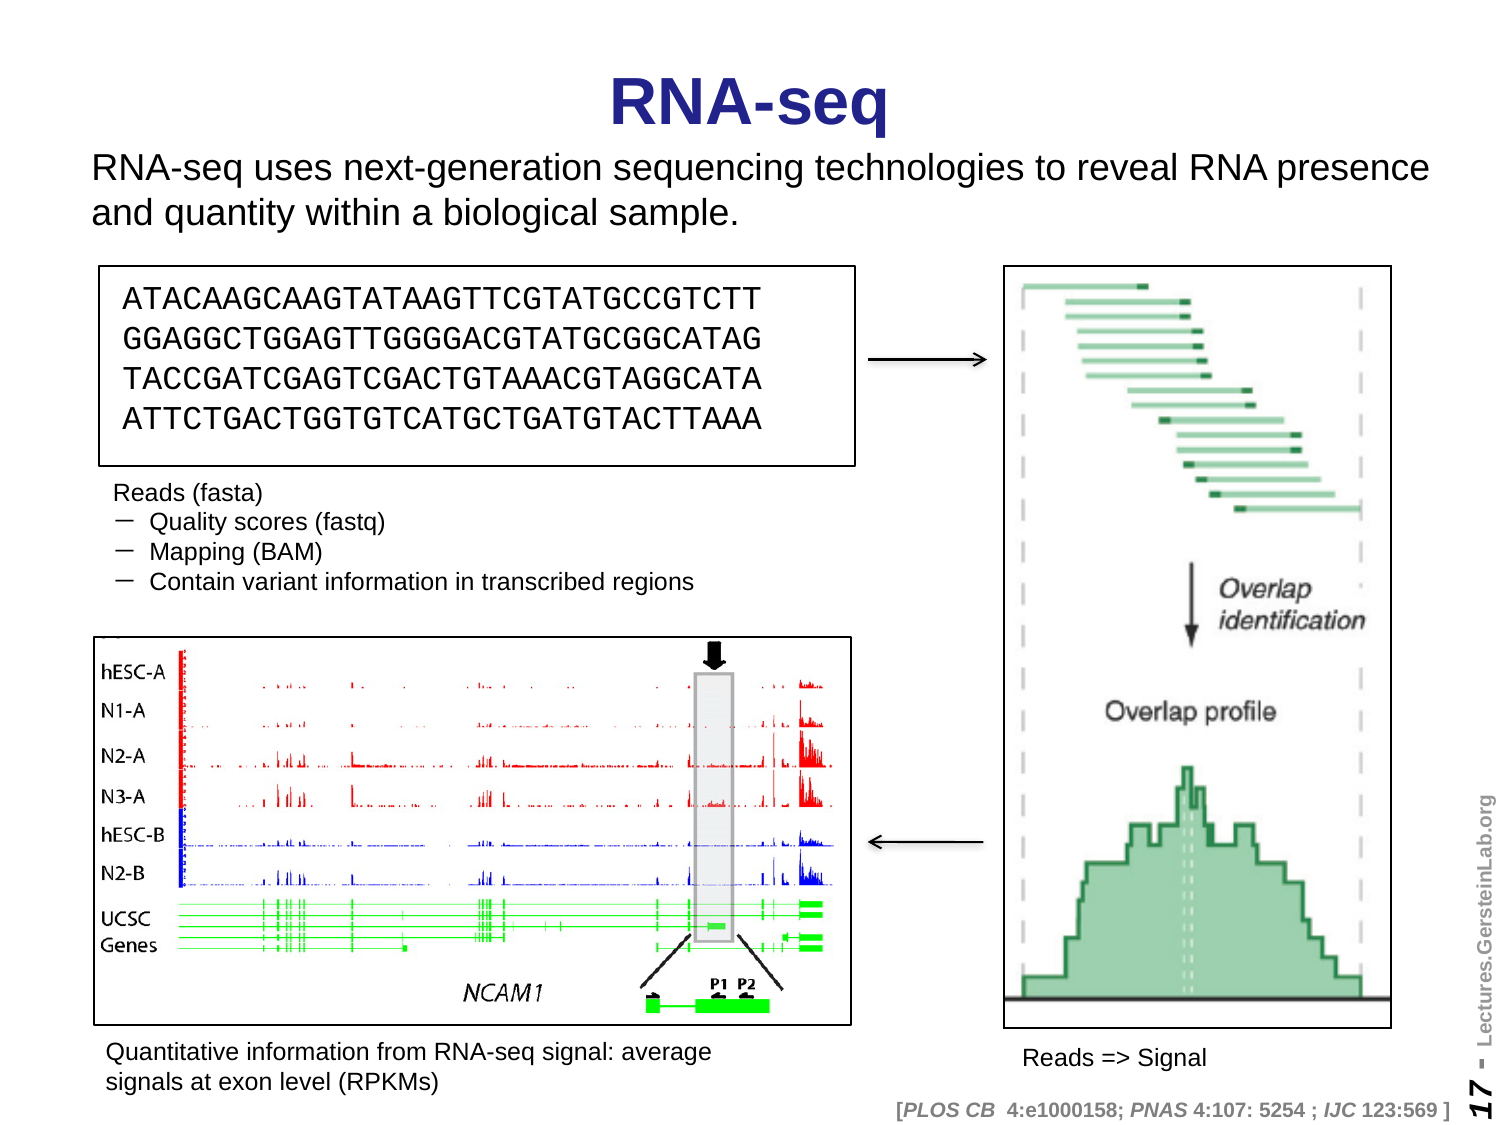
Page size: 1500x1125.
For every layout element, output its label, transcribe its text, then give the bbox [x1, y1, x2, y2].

picture [1004, 266, 1391, 1027]
text_box RNA-seq uses next-generation sequencing technologies to reveal RNA presence and quantity within a biological sample. [76, 135, 1459, 241]
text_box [98, 266, 856, 467]
text_box Reads => Signal [1007, 1036, 1293, 1079]
text_box Reads (fasta) － Quality scores (fastq) － Mapping (BAM) － Contain variant information in transcribed regions [97, 474, 784, 604]
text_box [93, 636, 851, 1028]
title RNA-seq [75, 39, 1425, 157]
text_box [PLOS CB 4:e1000158; PNAS 4:107: 5254 ; IJC 123:569 ] [881, 1088, 1466, 1125]
text_box Quantitative information from RNA-seq signal: average signals at exon level (RPKMs) [90, 1033, 777, 1104]
